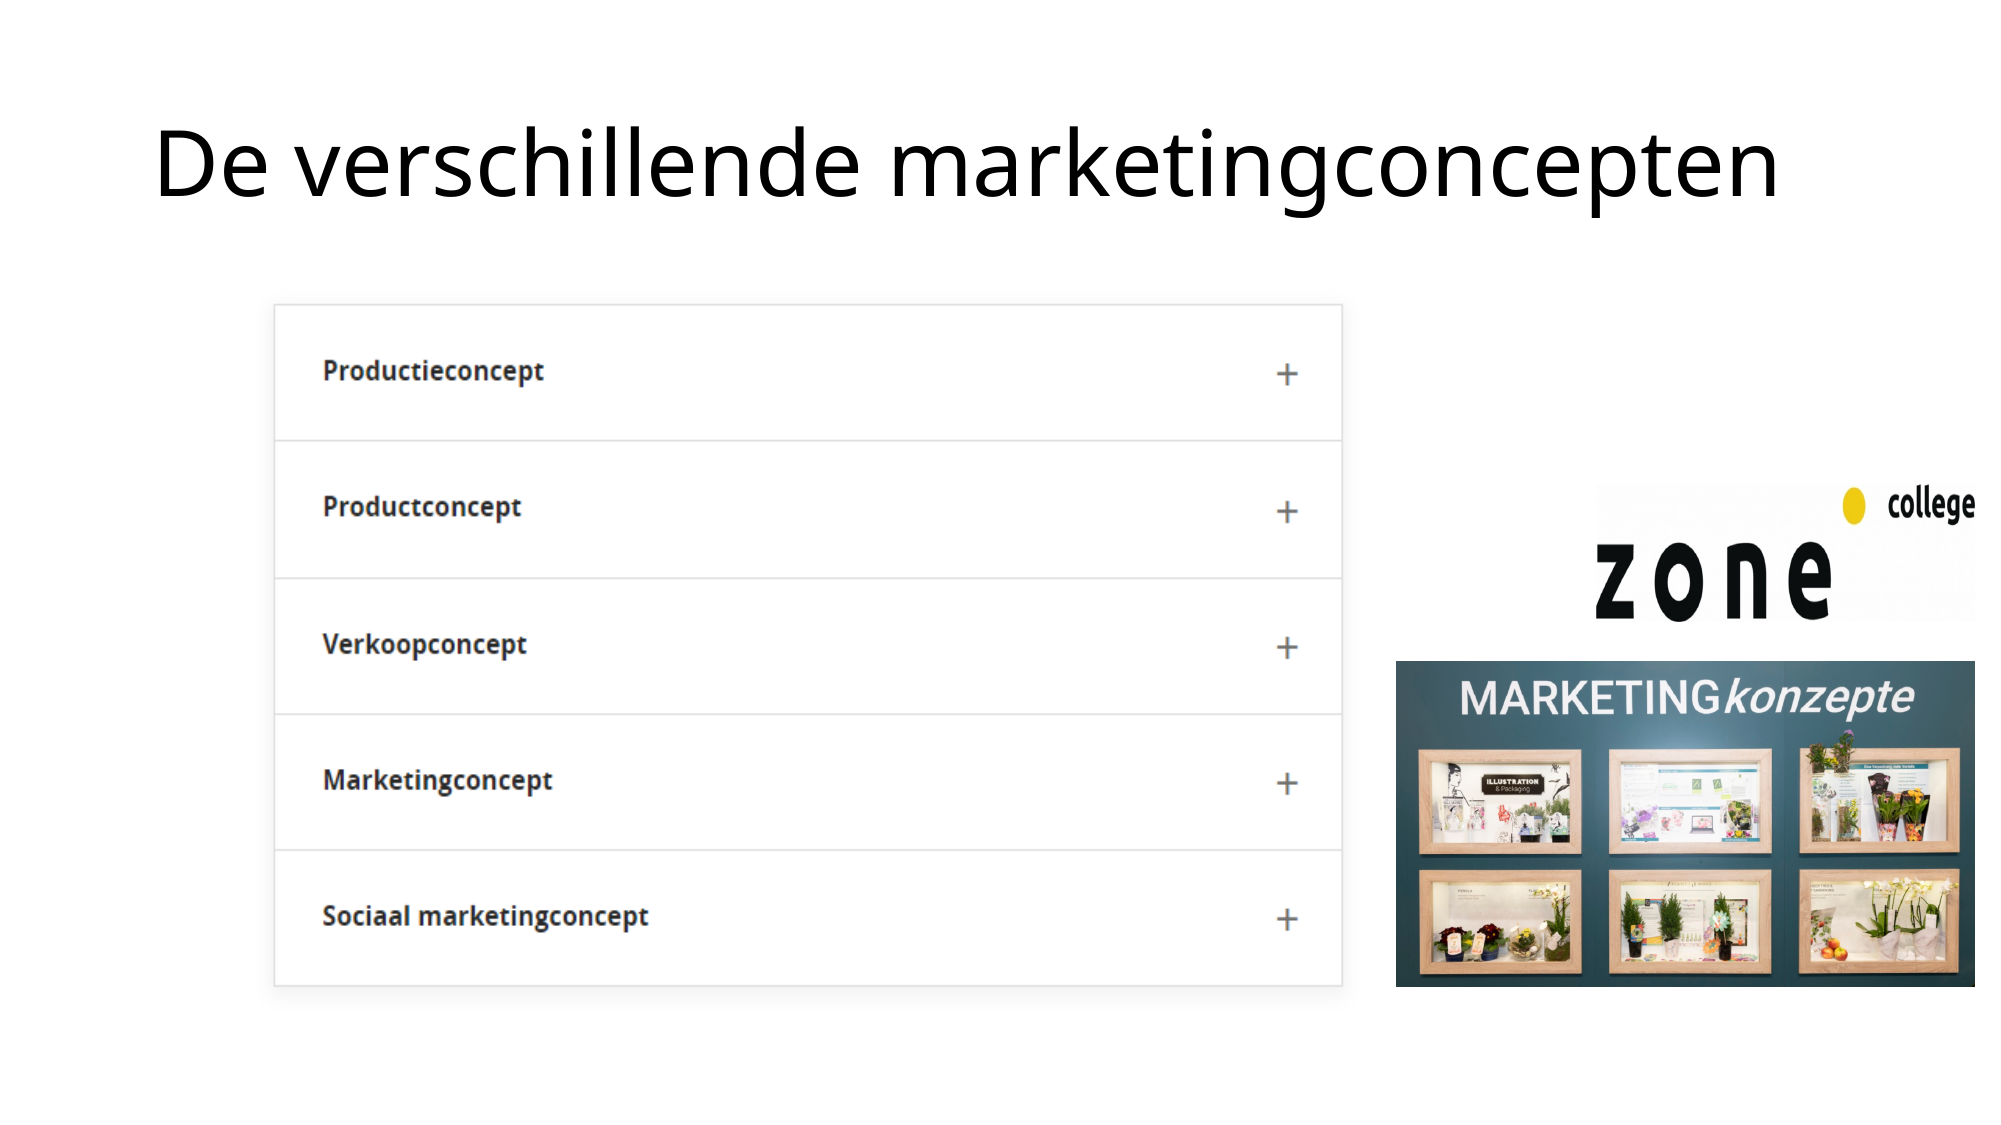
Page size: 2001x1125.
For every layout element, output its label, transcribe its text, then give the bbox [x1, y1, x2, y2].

picture [1396, 661, 1975, 987]
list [241, 272, 1387, 1016]
title De verschillende marketingconcepten [137, 59, 1863, 383]
picture [1596, 484, 1975, 622]
